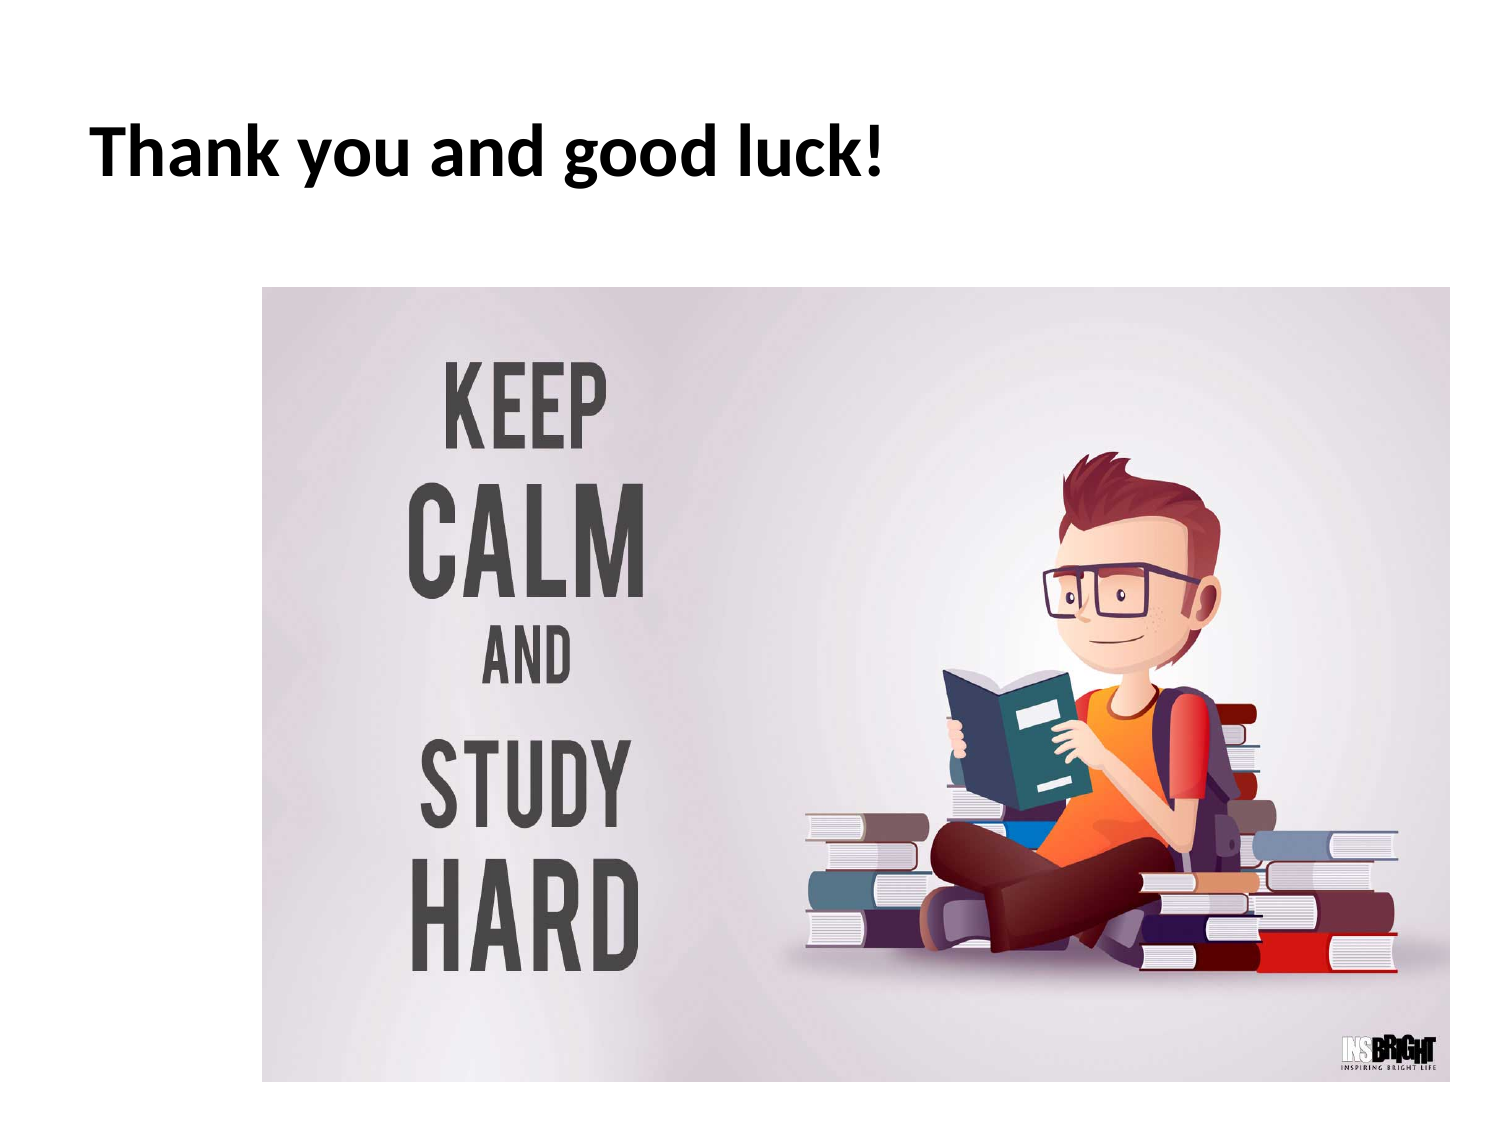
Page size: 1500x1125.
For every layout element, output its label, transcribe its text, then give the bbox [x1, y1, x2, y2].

picture [262, 287, 1451, 1082]
text_box Thank you and good luck! [75, 93, 1088, 199]
